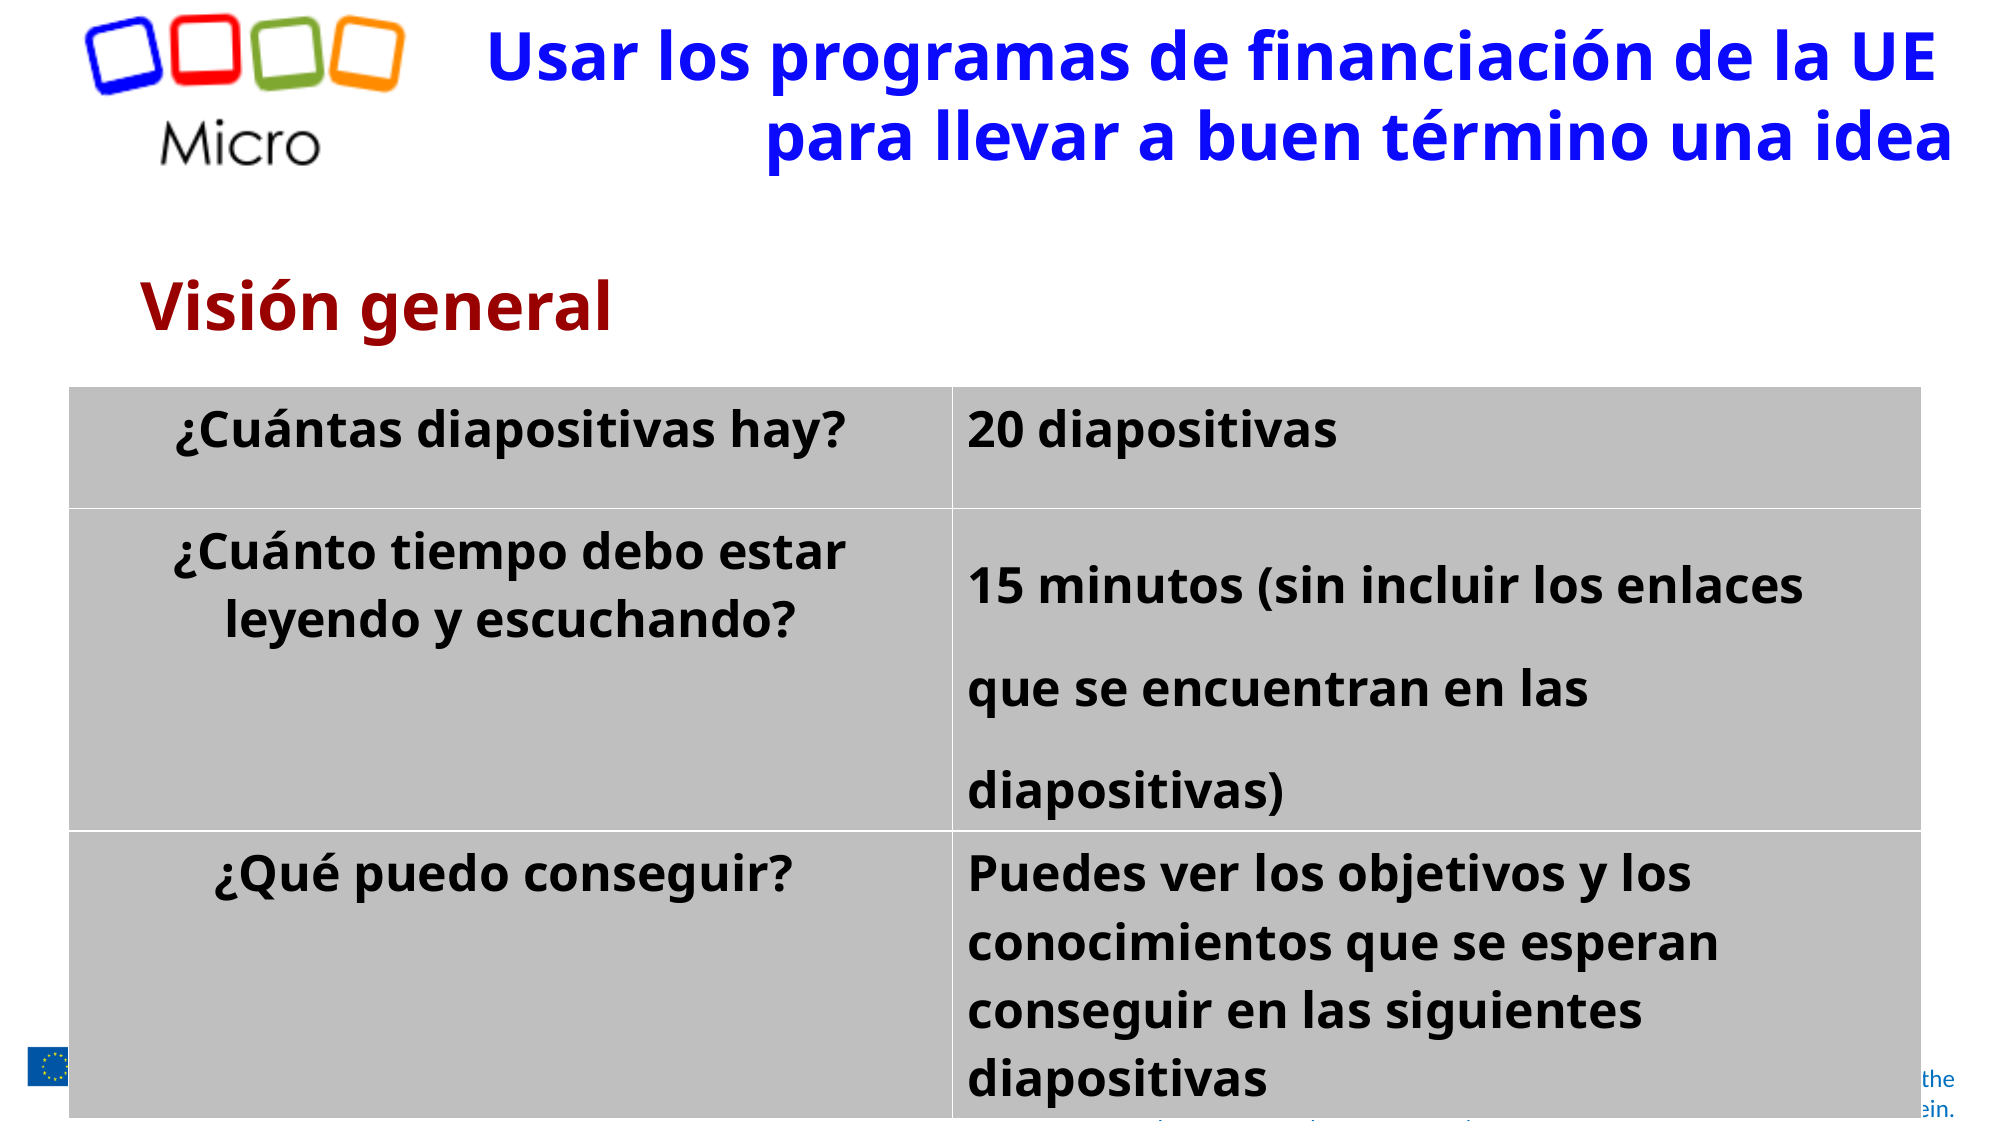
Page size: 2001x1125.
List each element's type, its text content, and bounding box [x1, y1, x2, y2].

table_header 20 diapositivas [953, 387, 1921, 508]
table_header ¿Cuántas diapositivas hay? [69, 387, 952, 508]
table_cell 15 minutos (sin incluir los enlaces que se encuentran en las diapositivas) [953, 509, 1921, 830]
slide_number 2 [1433, 1024, 1900, 1103]
picture [0, 0, 486, 190]
picture [27, 1046, 68, 1087]
table_cell ¿Qué puedo conseguir? [69, 832, 952, 1118]
table_cell Puedes ver los objetivos y los conocimientos que se esperan conseguir en las siguientes diapositivas [953, 832, 1921, 1118]
title Usar los programas de financiación de la UE para llevar a buen término una idea [170, 0, 1971, 188]
table_cell ¿Cuánto tiempo debo estar leyendo y escuchando? [69, 509, 952, 830]
text_box Visión general [125, 256, 806, 351]
